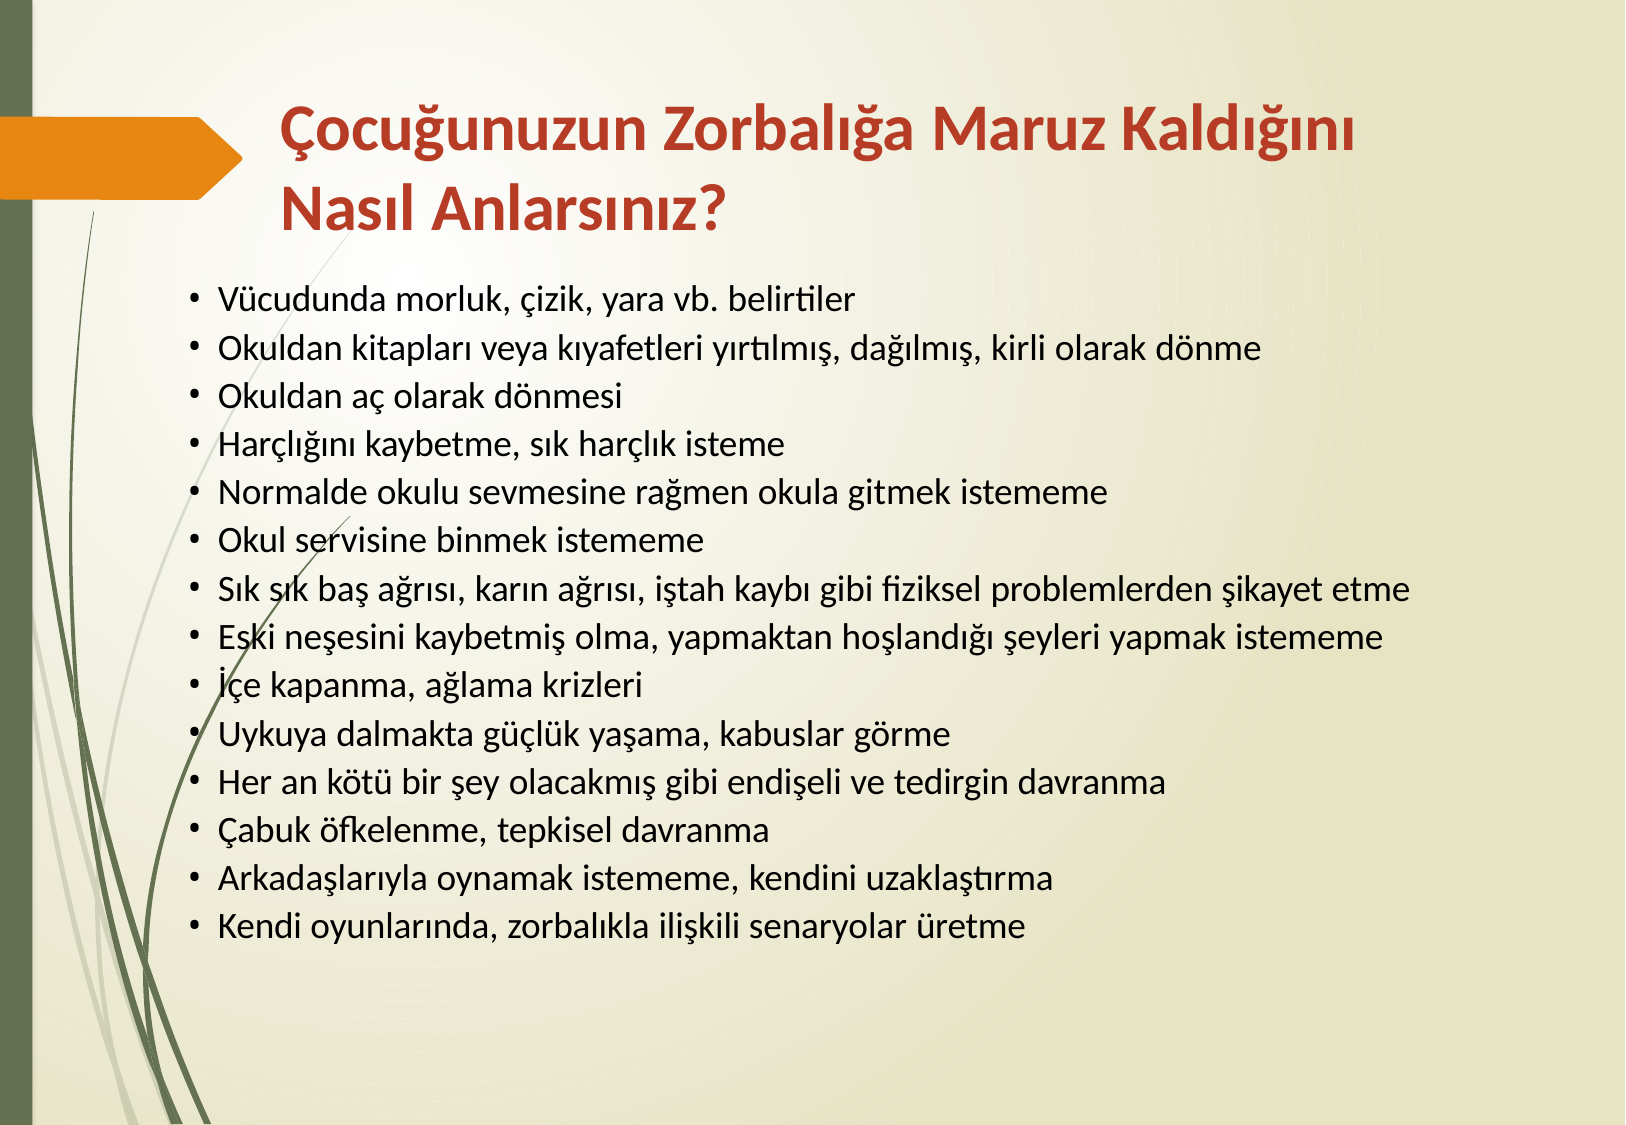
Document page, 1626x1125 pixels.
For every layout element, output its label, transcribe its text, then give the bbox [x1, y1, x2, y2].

text_box Vücudunda morluk, çizik, yara vb. belirtiler Okuldan kitapları veya kıyafetleri yırtılmış, dağılmış, kirli olarak dönme Okuldan aç olarak dönmesi Harçlığını kaybetme, sık harçlık isteme Normalde okulu sevmesine rağmen okula gitmek istememe Okul servisine binmek istememe Sık sık baş ağrısı, karın ağrısı, iştah kaybı gibi fiziksel problemlerden şikayet etme Eski neşesini kaybetmiş olma, yapmaktan hoşlandığı şeyleri yapmak istememe İçe kapanma, ağlama krizleri Uykuya dalmakta güçlük yaşama, kabuslar görme Her an kötü bir şey olacakmış gibi endişeli ve tedirgin davranma Çabuk öfkelenme, tepkisel davranma Arkadaşlarıyla oynamak istememe, kendini uzaklaştırma Kendi oyunlarında, zorbalıkla ilişkili senaryolar üretme [185, 269, 1422, 947]
title Çocuğunuzun Zorbalığa Maruz Kaldığını Nasıl Anlarsınız? [278, 82, 1479, 272]
